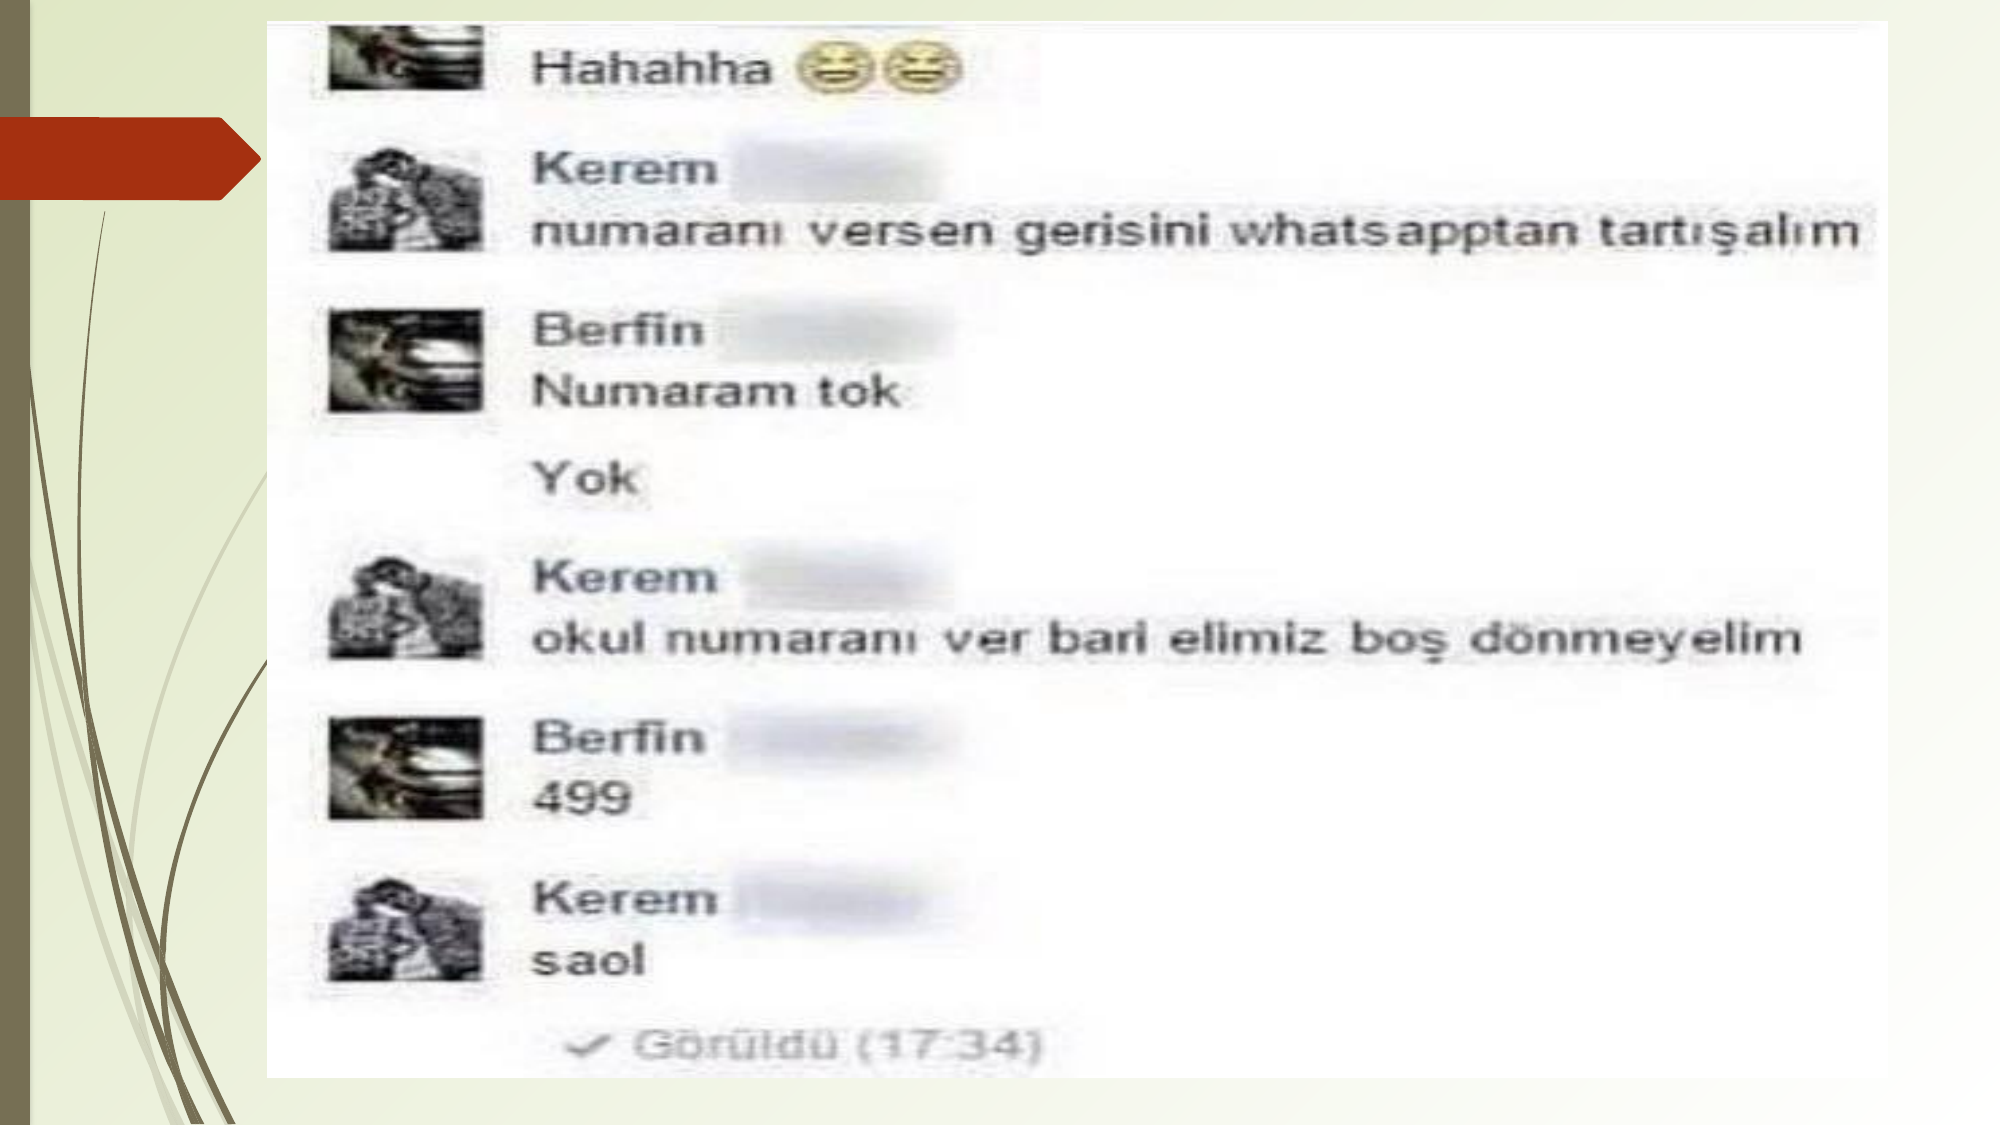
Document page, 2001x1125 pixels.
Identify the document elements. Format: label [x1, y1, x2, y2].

picture [267, 21, 1888, 1079]
